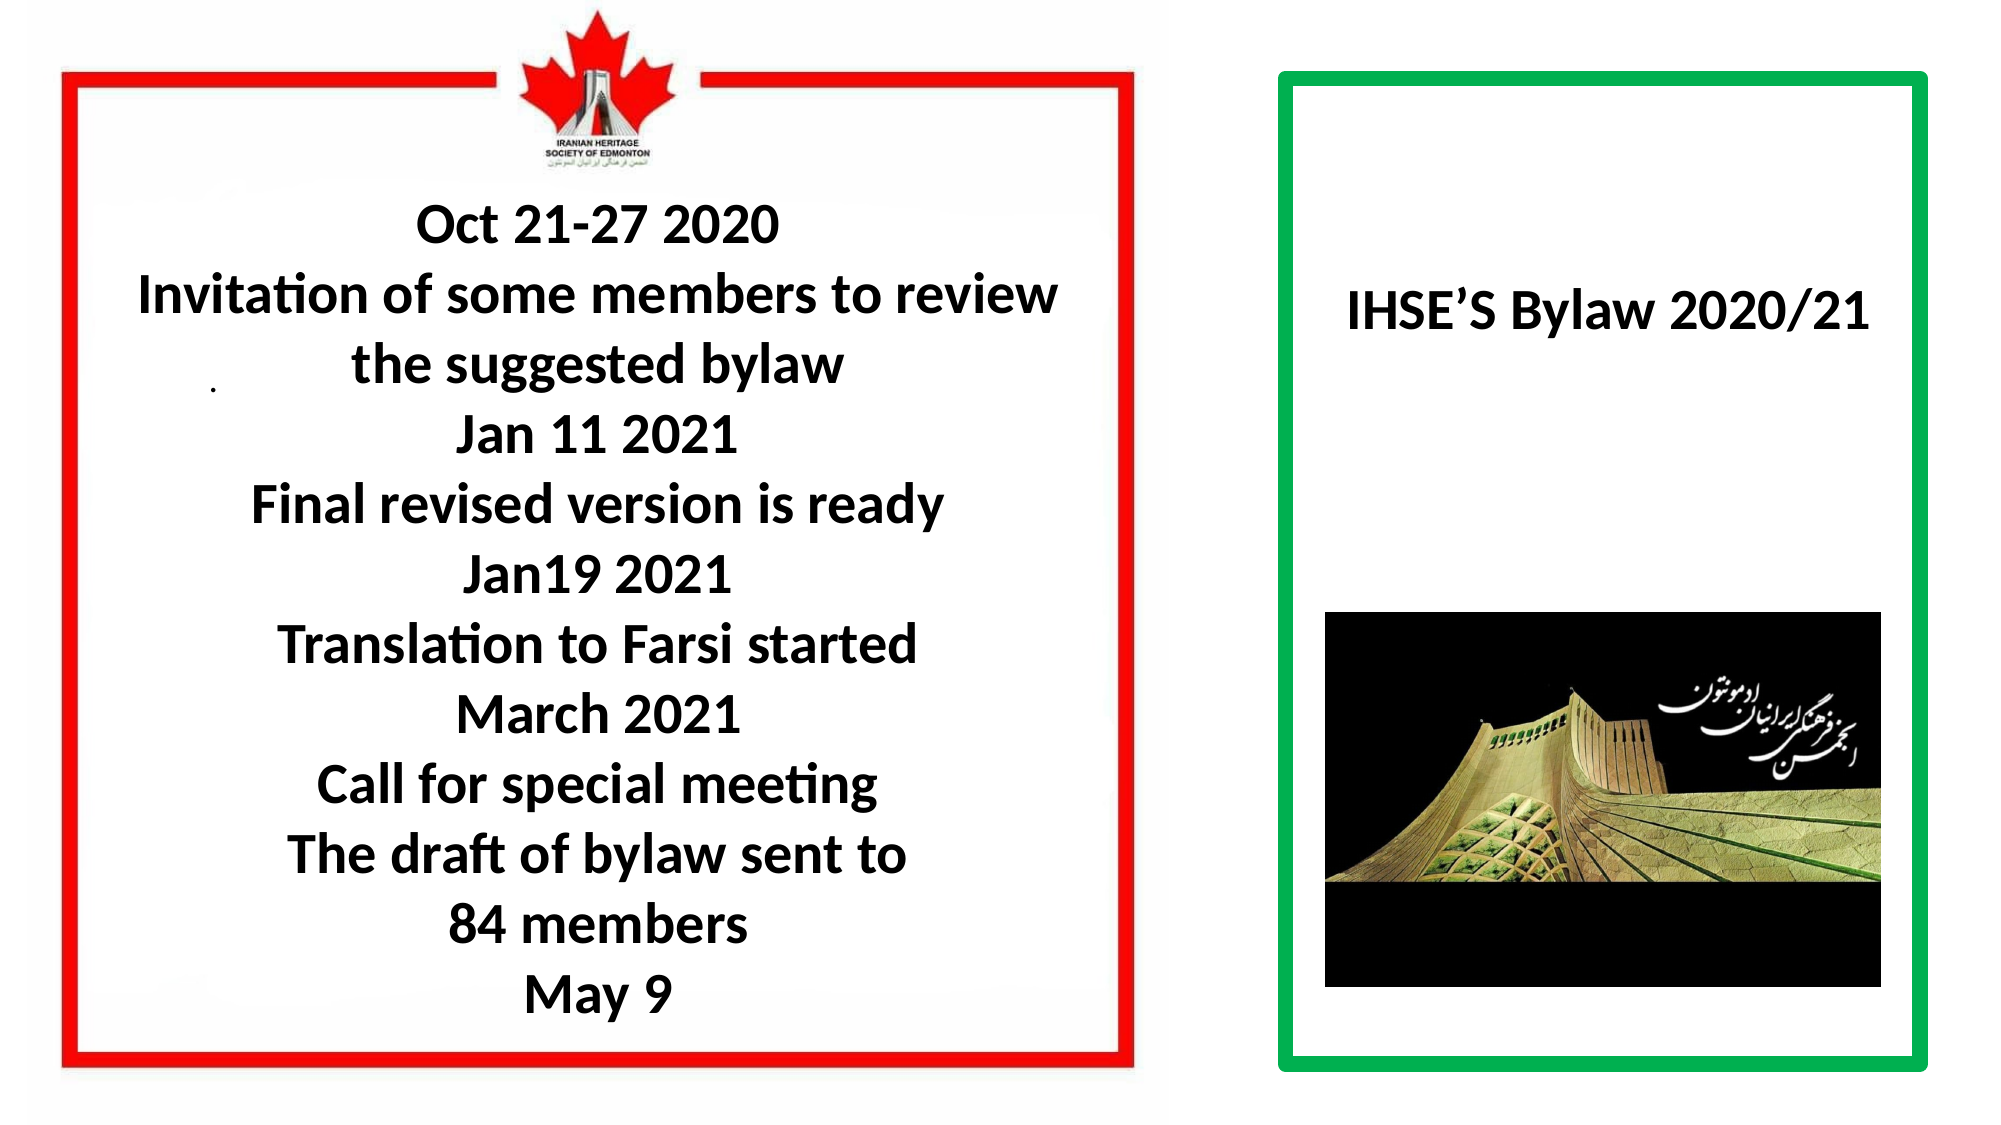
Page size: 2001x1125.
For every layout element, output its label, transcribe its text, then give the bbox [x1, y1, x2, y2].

title [1285, 78, 1920, 1064]
picture [27, 0, 1169, 1125]
picture [1325, 612, 1881, 987]
text_box IHSE’S Bylaw 2020/21 [1316, 263, 1889, 349]
